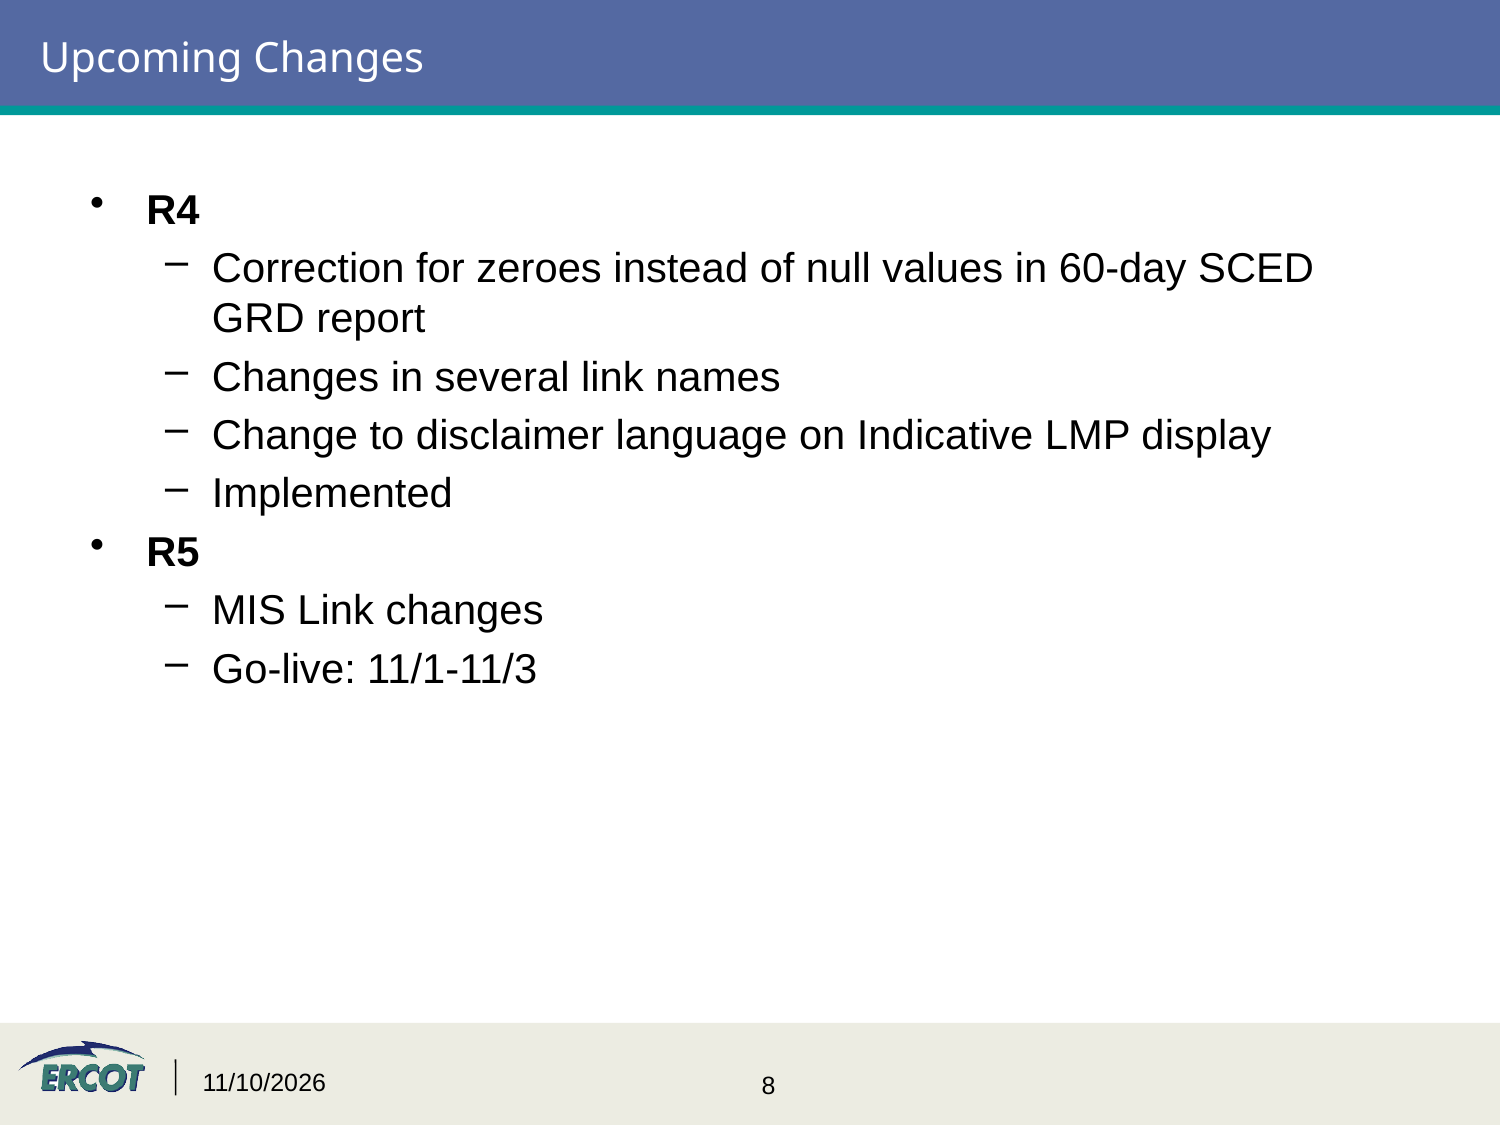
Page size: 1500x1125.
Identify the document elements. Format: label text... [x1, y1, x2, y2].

title Upcoming Changes [24, 0, 1450, 113]
picture [10, 1031, 151, 1111]
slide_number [187, 1059, 538, 1113]
list R4 Correction for zeroes instead of null values in 60-day SCED GRD report Changes in several link names Change to disclaimer language on Indicative LMP display Implemented R5 MIS Link changes Go-live: 11/1-11/3 [75, 174, 1425, 1000]
